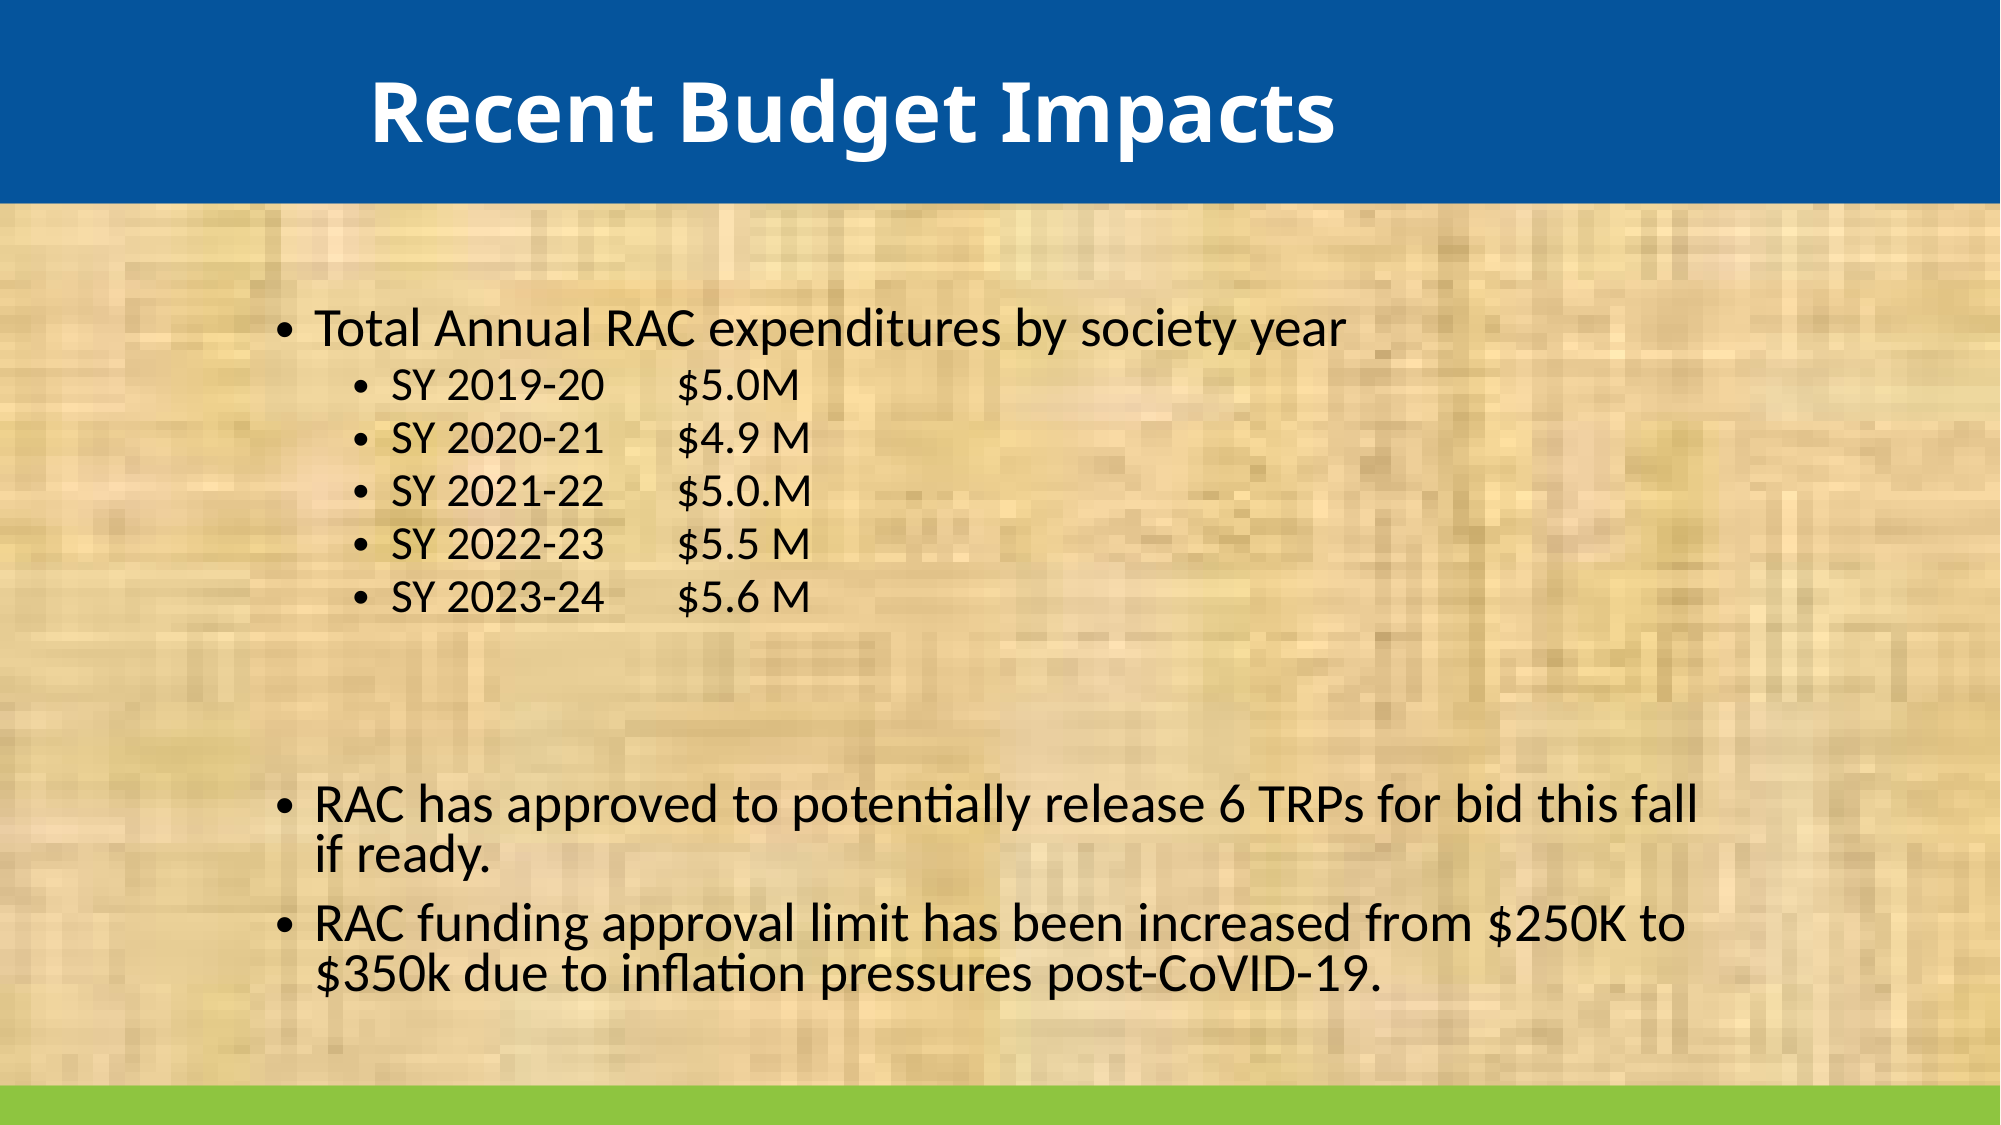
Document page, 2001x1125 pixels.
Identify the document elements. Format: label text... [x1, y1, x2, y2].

title Recent Budget Impacts [353, 32, 1647, 192]
picture [0, 0, 2001, 1125]
list Total Annual RAC expenditures by society year SY 2019-20 $5.0M SY 2020-21 $4.9 M SY 2021-22 $5.0.M SY 2022-23 $5.5 M SY 2023-24 $5.6 M RAC has approved to potentially release 6 TRPs for bid this fall if ready. RAC funding approval limit has been increased from $250K to $350k due to inflation pressures post-CoVID-19. [260, 299, 1737, 1014]
